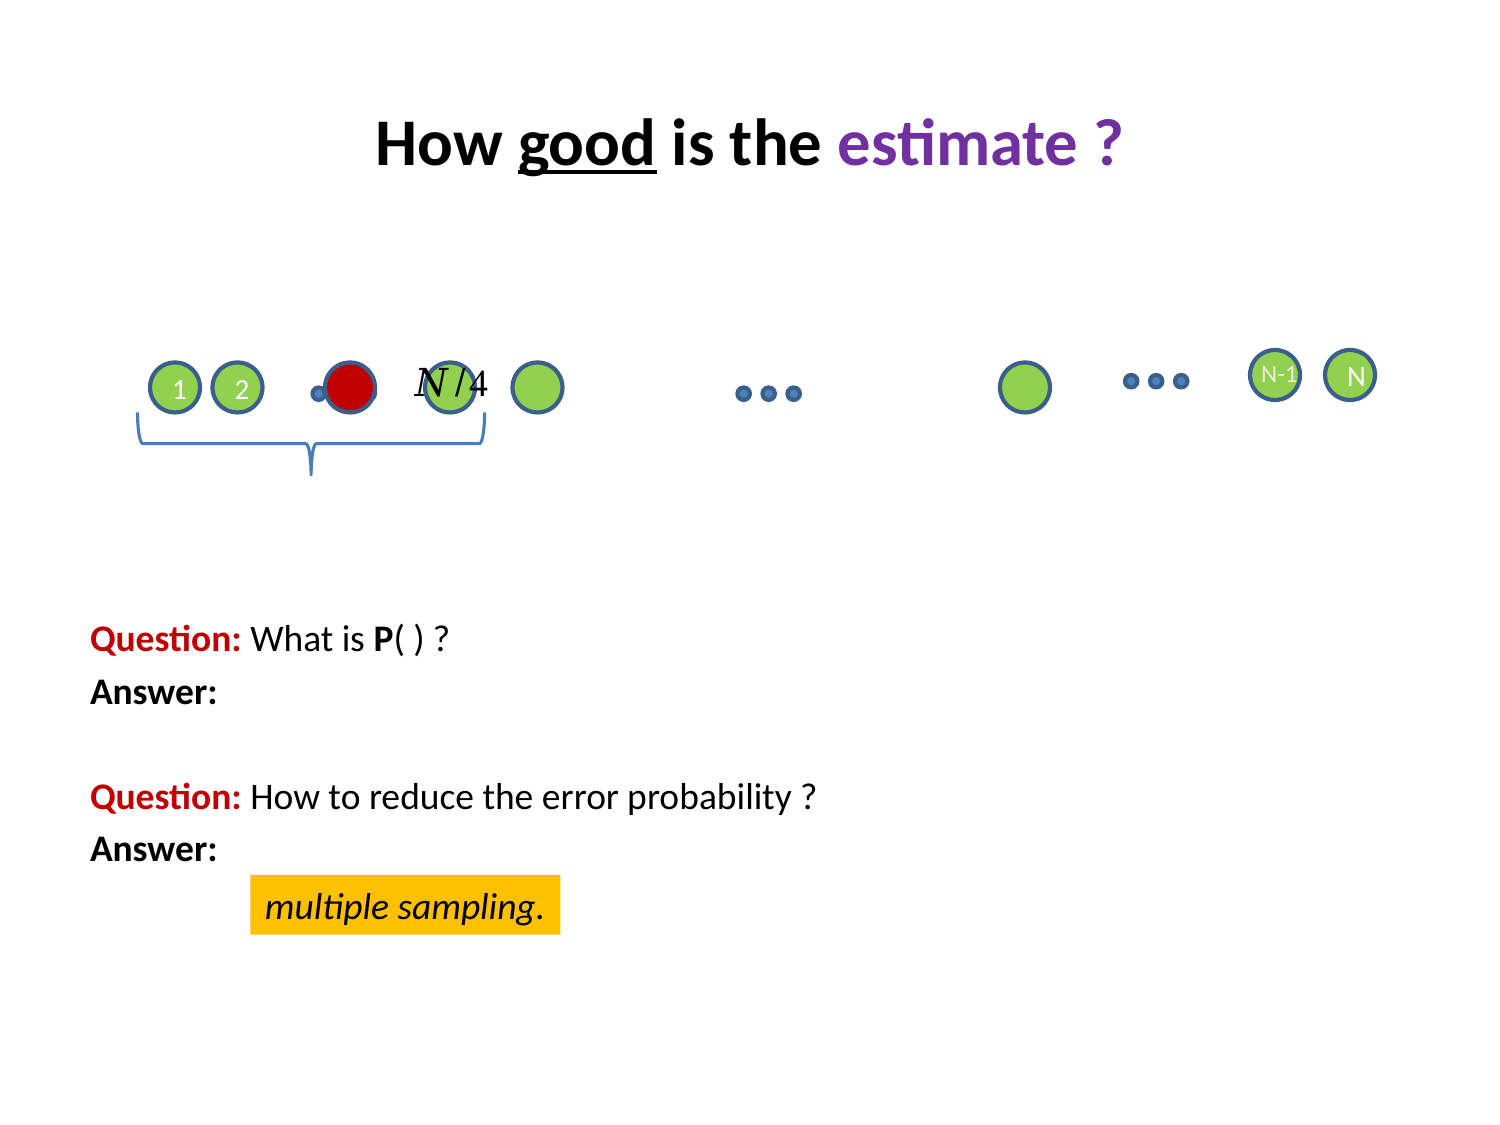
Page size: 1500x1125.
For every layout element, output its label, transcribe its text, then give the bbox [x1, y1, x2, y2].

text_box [149, 349, 1376, 413]
title How good is the estimate ? [75, 45, 1425, 233]
text_box [136, 412, 486, 476]
text_box multiple sampling. [250, 874, 561, 935]
